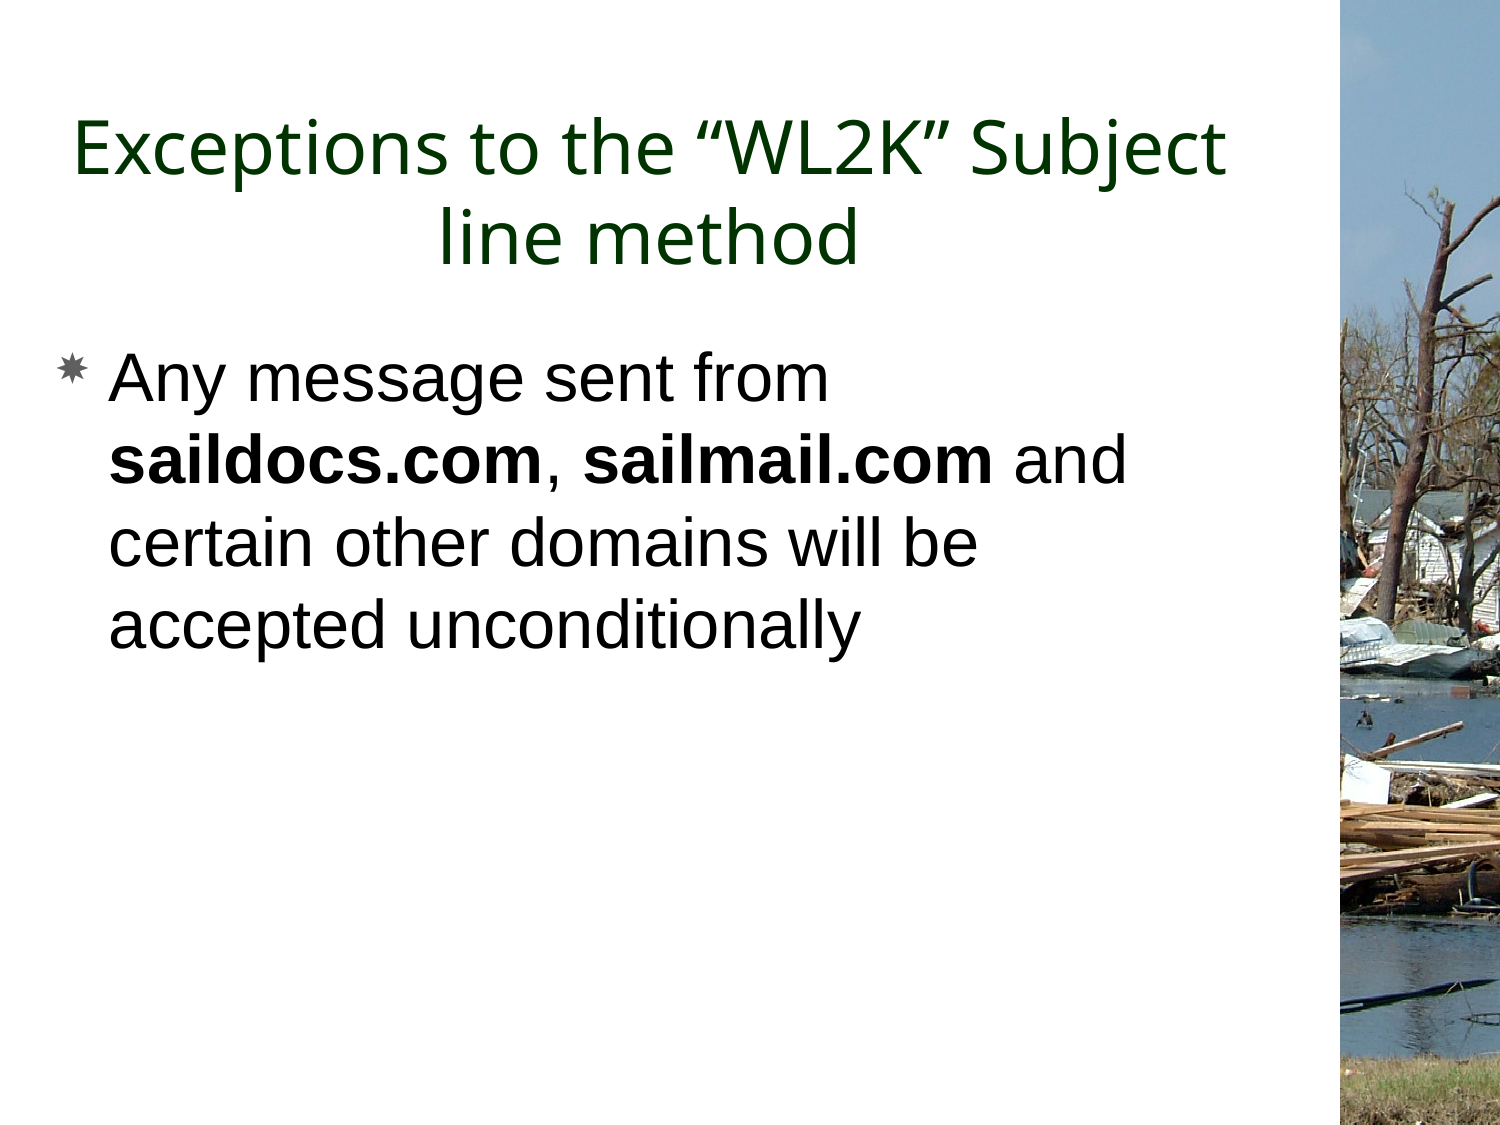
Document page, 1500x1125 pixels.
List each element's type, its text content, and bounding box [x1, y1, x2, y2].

list Any message sent from saildocs.com, sailmail.com and certain other domains will be accepted unconditionally [37, 324, 1275, 1000]
title Exceptions to the “WL2K” Subject line method [37, 90, 1263, 288]
picture [1340, 0, 1500, 1125]
